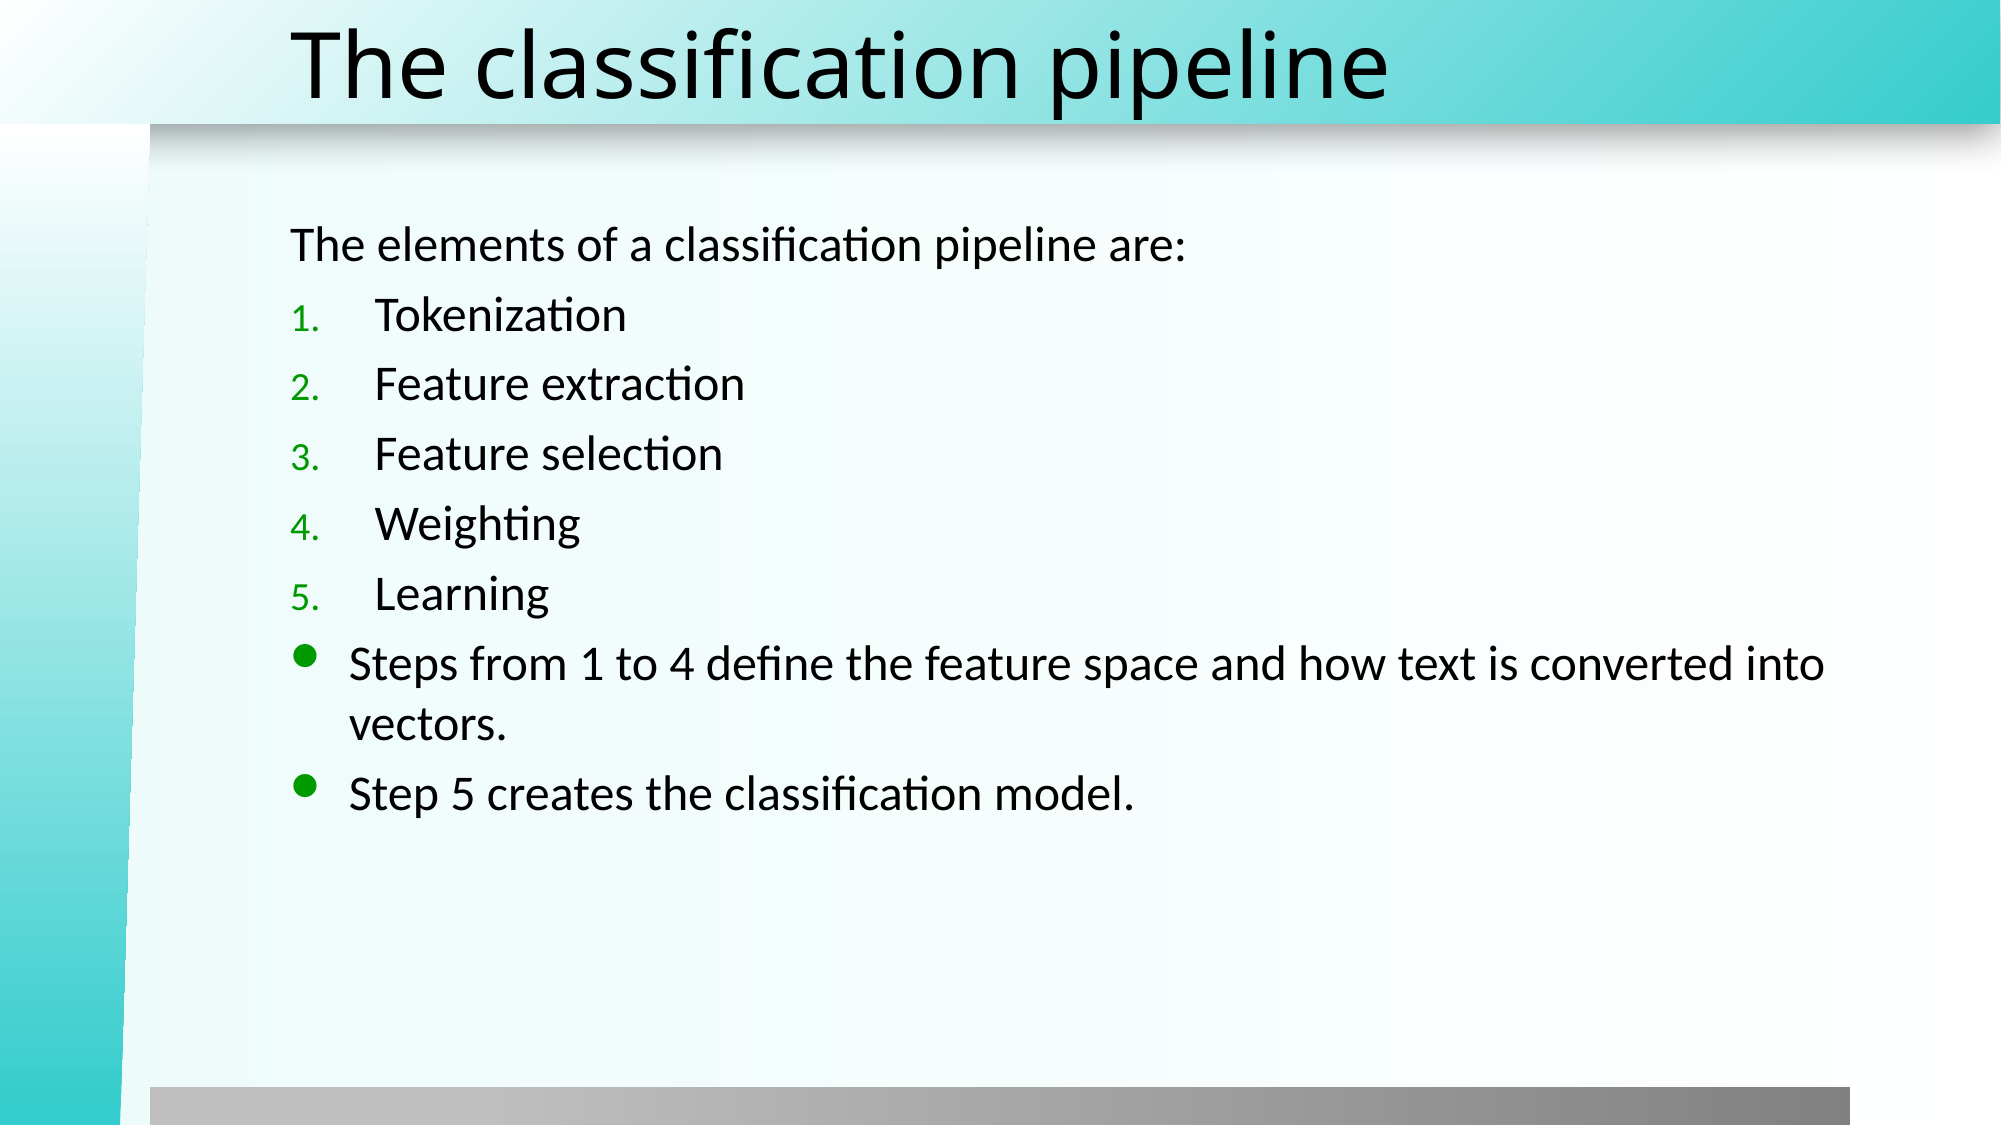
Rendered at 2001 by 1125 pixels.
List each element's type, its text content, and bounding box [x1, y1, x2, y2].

list The elements of a classification pipeline are: Tokenization Feature extraction Feature selection Weighting Learning Steps from 1 to 4 define the feature space and how text is converted into vectors. Step 5 creates the classification model. [274, 203, 1851, 1073]
title The classification pipeline [274, 0, 2000, 125]
